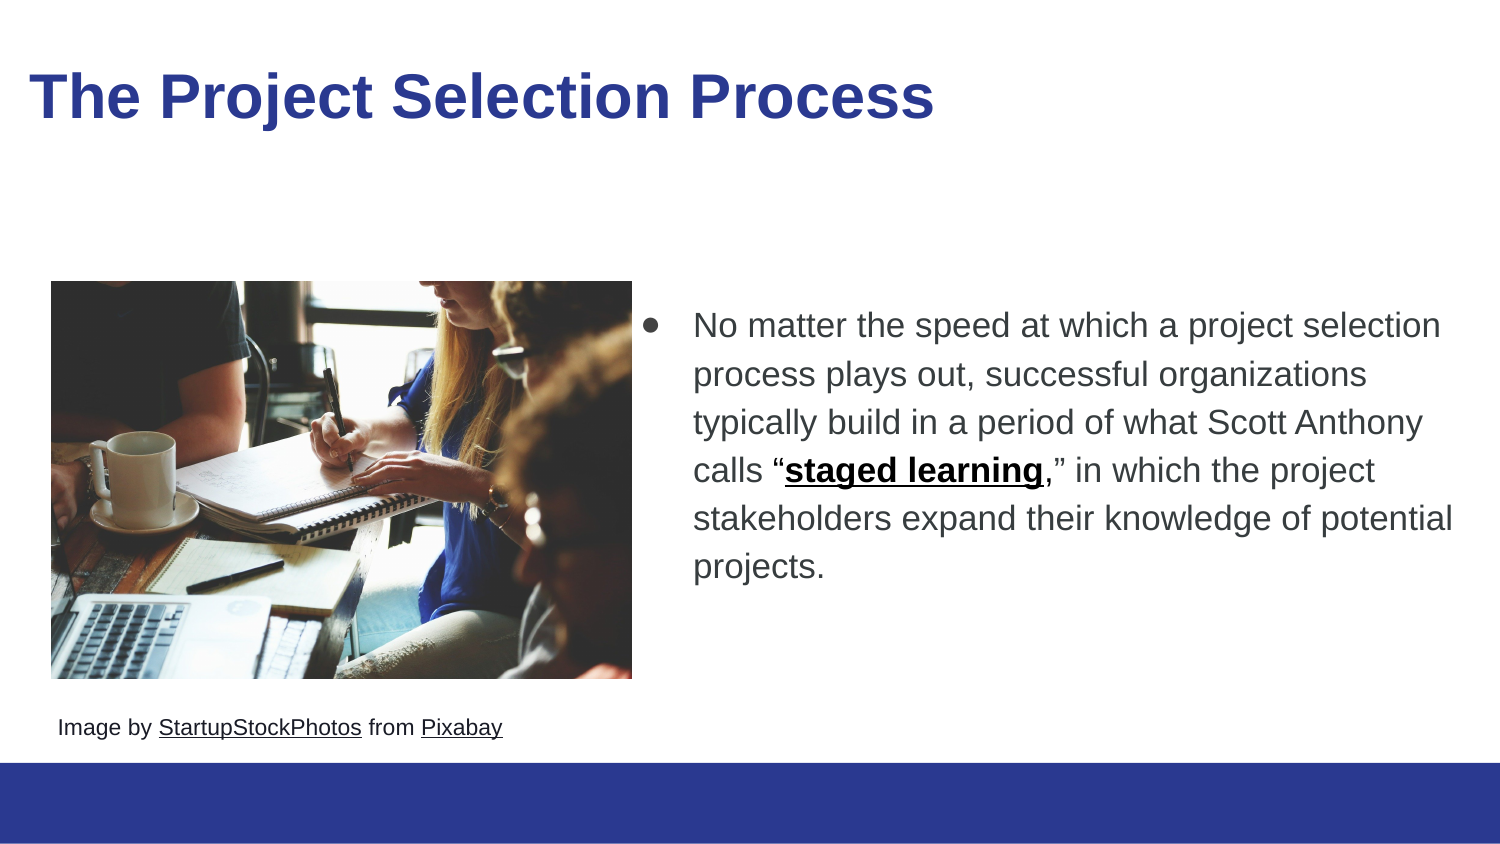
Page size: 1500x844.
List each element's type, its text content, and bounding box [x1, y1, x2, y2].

text_box Image by StartupStockPhotos from Pixabay [42, 698, 591, 754]
list No matter the speed at which a project selection process plays out, successful organizations typically build in a period of what Scott Anthony calls “staged learning,” in which the project stakeholders expand their knowledge of potential projects. [633, 281, 1500, 603]
picture [50, 281, 632, 679]
title The Project Selection Process [14, 25, 988, 229]
